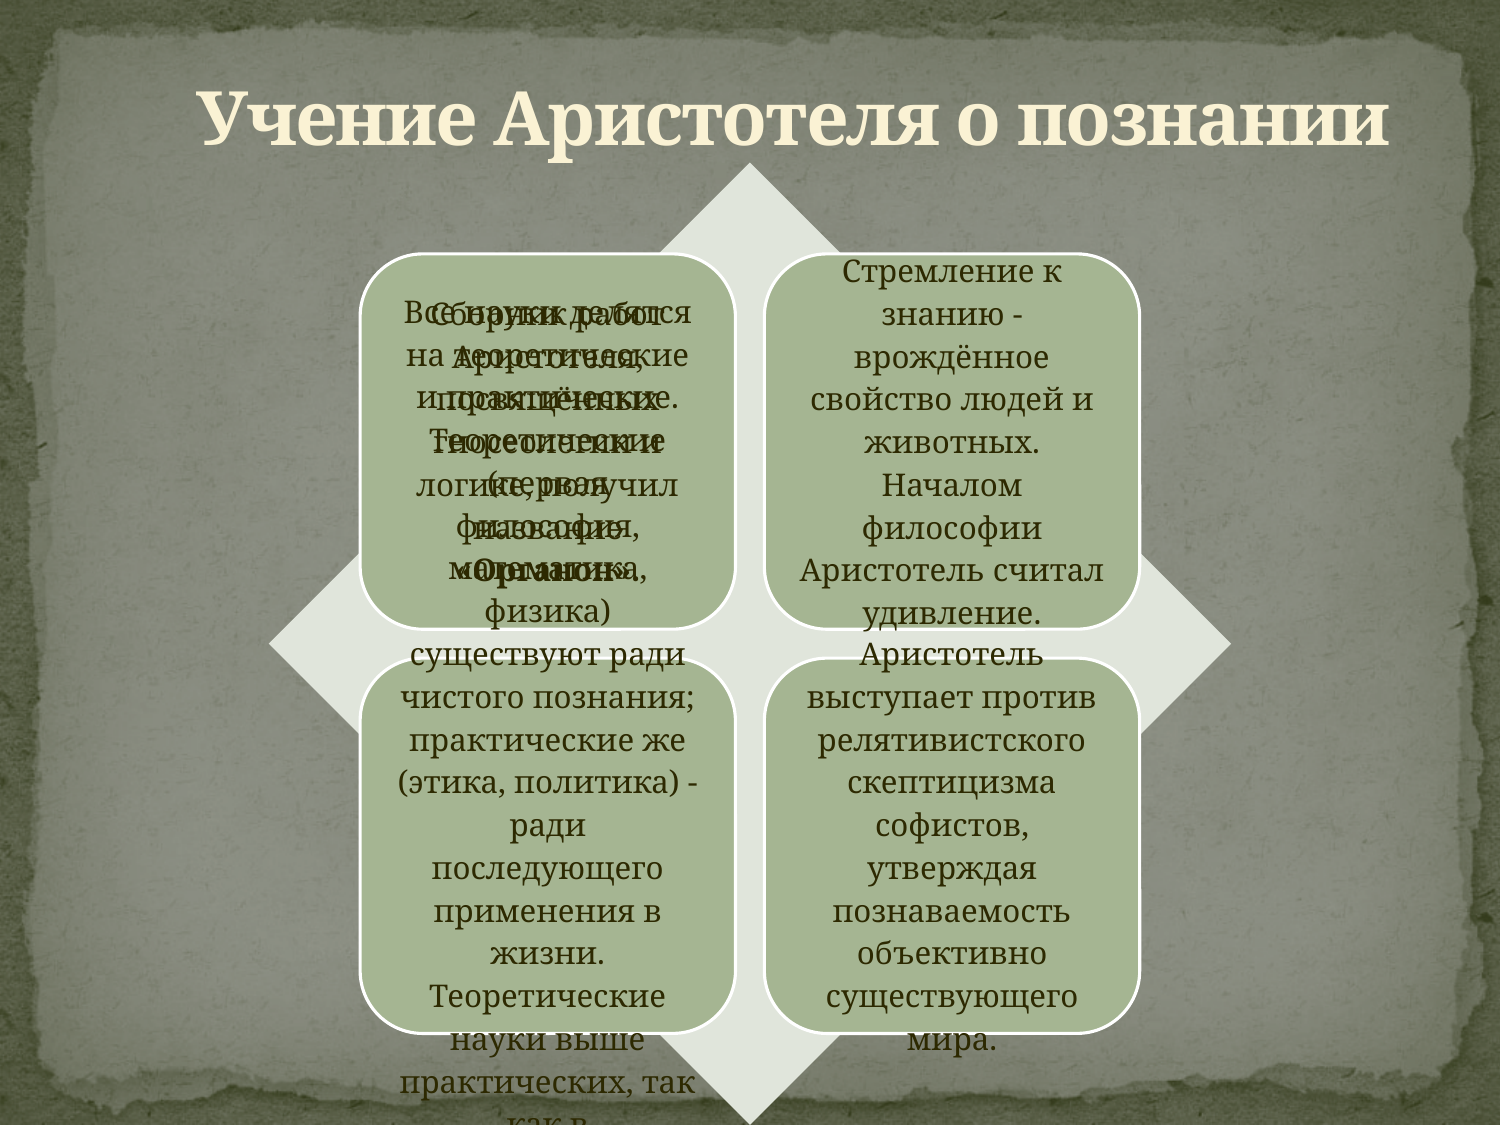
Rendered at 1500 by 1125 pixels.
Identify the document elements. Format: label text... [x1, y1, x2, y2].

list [74, 161, 1426, 1125]
title Учение Аристотеля о познании [74, 24, 1425, 153]
